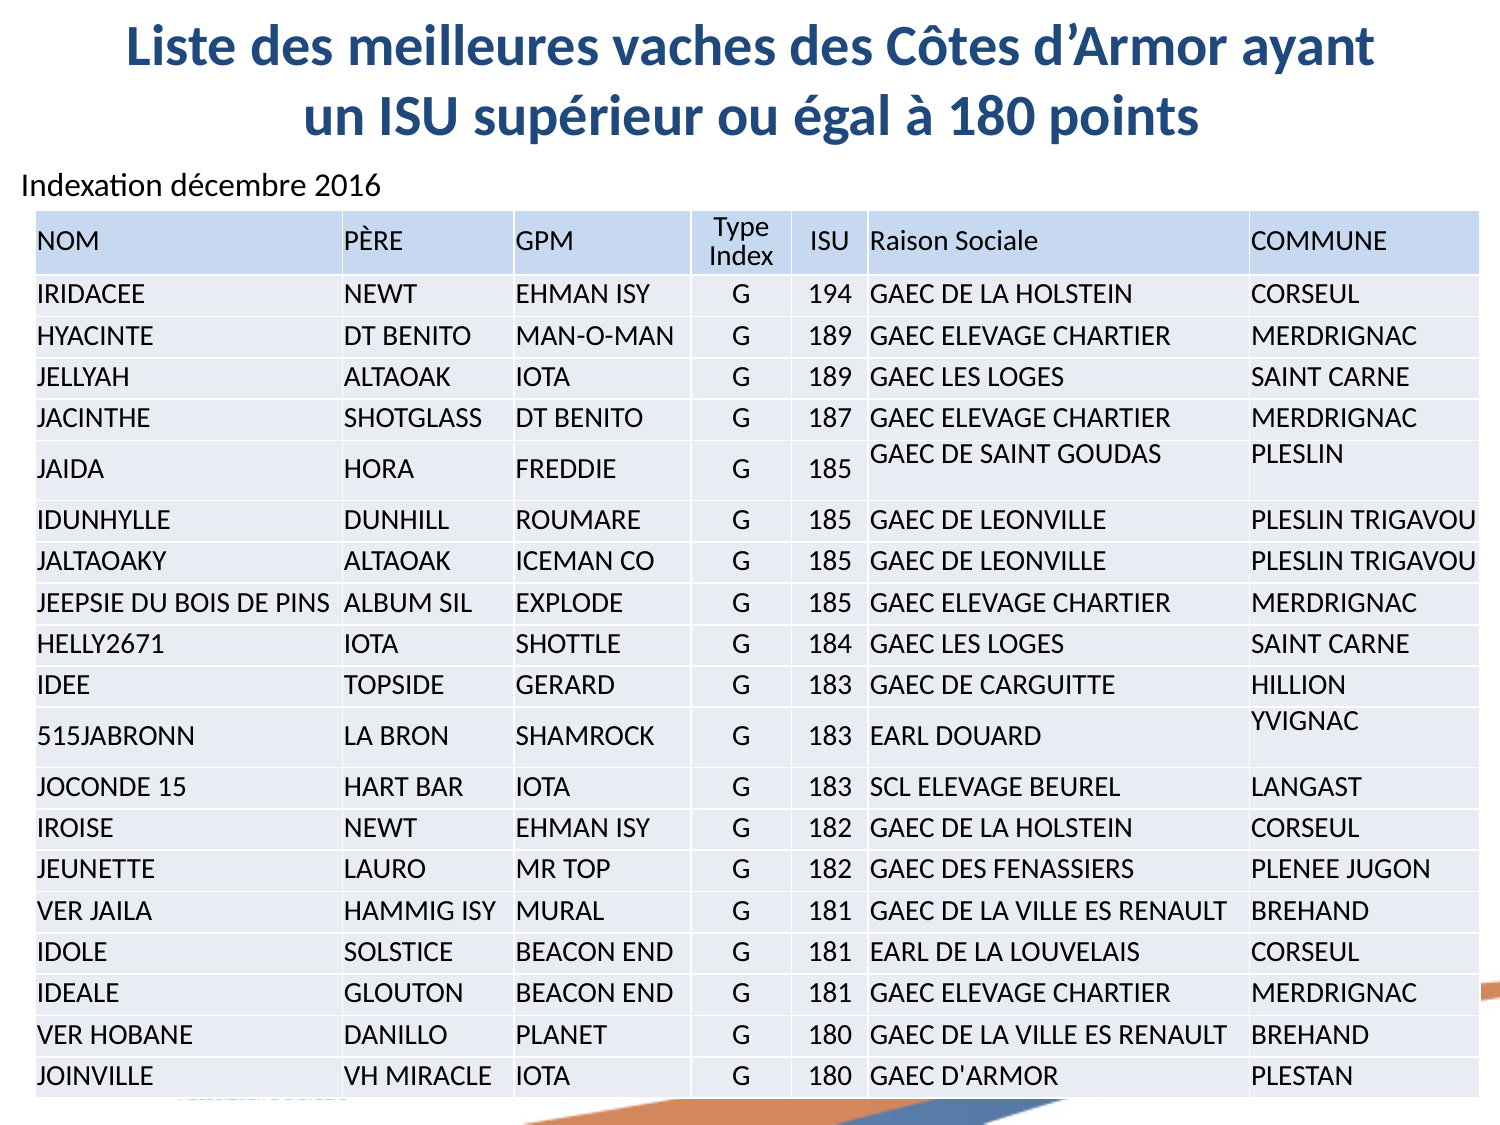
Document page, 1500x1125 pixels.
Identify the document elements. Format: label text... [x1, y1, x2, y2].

table_cell CORSEUL [1250, 276, 1479, 316]
table_cell GAEC ELEVAGE CHARTIER [869, 400, 1249, 440]
table_cell LAURO [343, 851, 513, 891]
table_cell NEWT [343, 810, 513, 849]
table_cell G [692, 892, 791, 932]
table_cell JELLYAH [36, 359, 342, 398]
table_cell GAEC DE CARGUITTE [869, 667, 1249, 706]
picture [0, 0, 1500, 1125]
table_cell JEUNETTE [36, 851, 342, 891]
table_cell NEWT [343, 276, 513, 316]
table_cell JOINVILLE [36, 1058, 342, 1097]
table_cell ICEMAN CO [515, 543, 690, 582]
table_cell 183 [792, 768, 867, 808]
table_cell HART BAR [343, 768, 513, 808]
table_cell PLESLIN TRIGAVOU [1250, 543, 1479, 582]
table_cell MAN-O-MAN [515, 317, 690, 357]
table_cell VH MIRACLE [343, 1058, 513, 1097]
table_cell 183 [792, 667, 867, 706]
table_cell GAEC DES FENASSIERS [869, 851, 1249, 891]
table_cell DUNHILL [343, 501, 513, 541]
table_cell BREHAND [1250, 892, 1479, 932]
table_cell 181 [792, 934, 867, 973]
table_cell MURAL [515, 892, 690, 932]
table_cell SHAMROCK [515, 708, 690, 767]
title Liste des meilleures vaches des Côtes d’Armor ayant un ISU supérieur ou égal à 180 points [76, 19, 1427, 135]
table_cell G [692, 400, 791, 440]
table_cell VER HOBANE [36, 1016, 342, 1056]
table_cell BREHAND [1250, 1016, 1479, 1056]
table_cell G [692, 501, 791, 541]
table_cell GAEC ELEVAGE CHARTIER [869, 317, 1249, 357]
table_cell GAEC LES LOGES [869, 626, 1249, 665]
table_header Raison Sociale [869, 211, 1249, 274]
table_cell ROUMARE [515, 501, 690, 541]
table_cell 182 [792, 810, 867, 849]
table_cell EHMAN ISY [515, 810, 690, 849]
table_cell JEEPSIE DU BOIS DE PINS [36, 584, 342, 624]
table_cell EARL DE LA LOUVELAIS [869, 934, 1249, 973]
table_header ISU [792, 211, 867, 274]
table_cell IDOLE [36, 934, 342, 973]
table_cell SOLSTICE [343, 934, 513, 973]
table_cell GAEC DE LEONVILLE [869, 543, 1249, 582]
table_header PÈRE [343, 211, 513, 274]
table_cell MR TOP [515, 851, 690, 891]
table_cell LA BRON [343, 708, 513, 767]
table_header GPM [515, 211, 690, 274]
table_cell DANILLO [343, 1016, 513, 1056]
table_cell GERARD [515, 667, 690, 706]
table_cell G [692, 975, 791, 1015]
table_cell G [692, 667, 791, 706]
table_cell MERDRIGNAC [1250, 400, 1479, 440]
table_cell G [692, 543, 791, 582]
table_cell IROISE [36, 810, 342, 849]
text_box Indexation décembre 2016 [5, 155, 669, 209]
table_cell IOTA [515, 768, 690, 808]
table_cell CORSEUL [1250, 810, 1479, 849]
table_cell HELLY2671 [36, 626, 342, 665]
table_cell 189 [792, 317, 867, 357]
table_cell MERDRIGNAC [1250, 584, 1479, 624]
table_cell PLESLIN TRIGAVOU [1250, 501, 1479, 541]
table_cell PLANET [515, 1016, 690, 1056]
table_cell G [692, 1058, 791, 1097]
table_cell 180 [792, 1058, 867, 1097]
table_cell JACINTHE [36, 400, 342, 440]
table_cell ALTAOAK [343, 543, 513, 582]
table_cell 183 [792, 708, 867, 767]
table_cell G [692, 851, 791, 891]
table_cell 185 [792, 543, 867, 582]
table_cell GAEC DE LA VILLE ES RENAULT [869, 892, 1249, 932]
table_cell EARL DOUARD [869, 708, 1249, 767]
table_cell GAEC DE LA VILLE ES RENAULT [869, 1016, 1249, 1056]
table_cell LANGAST [1250, 768, 1479, 808]
table_cell 182 [792, 851, 867, 891]
table_cell SAINT CARNE [1250, 359, 1479, 398]
table_cell JAIDA [36, 441, 342, 500]
table_cell 194 [792, 276, 867, 316]
table_cell EHMAN ISY [515, 276, 690, 316]
table_cell GAEC DE SAINT GOUDAS [869, 441, 1249, 500]
table_cell VER JAILA [36, 892, 342, 932]
table_cell IOTA [515, 359, 690, 398]
table_cell G [692, 359, 791, 398]
table_cell GAEC DE LA HOLSTEIN [869, 276, 1249, 316]
table_cell MERDRIGNAC [1250, 975, 1479, 1015]
table_cell IDEE [36, 667, 342, 706]
table_cell IDUNHYLLE [36, 501, 342, 541]
table_cell PLENEE JUGON [1250, 851, 1479, 891]
table_header NOM [36, 211, 342, 274]
table_cell 181 [792, 892, 867, 932]
table_cell HAMMIG ISY [343, 892, 513, 932]
table_cell G [692, 626, 791, 665]
table_cell G [692, 441, 791, 500]
table_cell MERDRIGNAC [1250, 317, 1479, 357]
table_cell G [692, 276, 791, 316]
table_cell GAEC ELEVAGE CHARTIER [869, 975, 1249, 1015]
table_cell 515JABRONN [36, 708, 342, 767]
table_cell GAEC D'ARMOR [869, 1058, 1249, 1097]
table_cell IOTA [515, 1058, 690, 1097]
table_cell IOTA [343, 626, 513, 665]
table_cell JALTAOAKY [36, 543, 342, 582]
table_cell 185 [792, 584, 867, 624]
table_header COMMUNE [1250, 211, 1479, 274]
table_cell G [692, 1016, 791, 1056]
table_cell ALTAOAK [343, 359, 513, 398]
table_cell PLESLIN [1250, 441, 1479, 500]
table_cell IDEALE [36, 975, 342, 1015]
table_cell SHOTGLASS [343, 400, 513, 440]
table_cell G [692, 584, 791, 624]
table_cell G [692, 317, 791, 357]
table_cell G [692, 810, 791, 849]
table_cell HILLION [1250, 667, 1479, 706]
table_cell G [692, 768, 791, 808]
table_cell TOPSIDE [343, 667, 513, 706]
table_cell HORA [343, 441, 513, 500]
table_cell 189 [792, 359, 867, 398]
table_cell 187 [792, 400, 867, 440]
table_cell EXPLODE [515, 584, 690, 624]
table_cell IRIDACEE [36, 276, 342, 316]
table_cell DT BENITO [515, 400, 690, 440]
table_cell G [692, 934, 791, 973]
table_cell BEACON END [515, 975, 690, 1015]
table_cell 180 [792, 1016, 867, 1056]
table_cell HYACINTE [36, 317, 342, 357]
table_cell FREDDIE [515, 441, 690, 500]
table_cell G [692, 708, 791, 767]
table_cell CORSEUL [1250, 934, 1479, 973]
table_cell GAEC DE LEONVILLE [869, 501, 1249, 541]
table_header Type Index [692, 211, 791, 274]
table_cell GAEC ELEVAGE CHARTIER [869, 584, 1249, 624]
table_cell ALBUM SIL [343, 584, 513, 624]
table_cell SHOTTLE [515, 626, 690, 665]
table_cell 184 [792, 626, 867, 665]
table_cell GLOUTON [343, 975, 513, 1015]
table_cell SCL ELEVAGE BEUREL [869, 768, 1249, 808]
table_cell PLESTAN [1250, 1058, 1479, 1097]
table_cell DT BENITO [343, 317, 513, 357]
table_cell 185 [792, 441, 867, 500]
table_cell JOCONDE 15 [36, 768, 342, 808]
table_cell BEACON END [515, 934, 690, 973]
table_cell 185 [792, 501, 867, 541]
table_cell YVIGNAC [1250, 708, 1479, 767]
table_cell SAINT CARNE [1250, 626, 1479, 665]
table_cell 181 [792, 975, 867, 1015]
table_cell GAEC LES LOGES [869, 359, 1249, 398]
table_cell GAEC DE LA HOLSTEIN [869, 810, 1249, 849]
